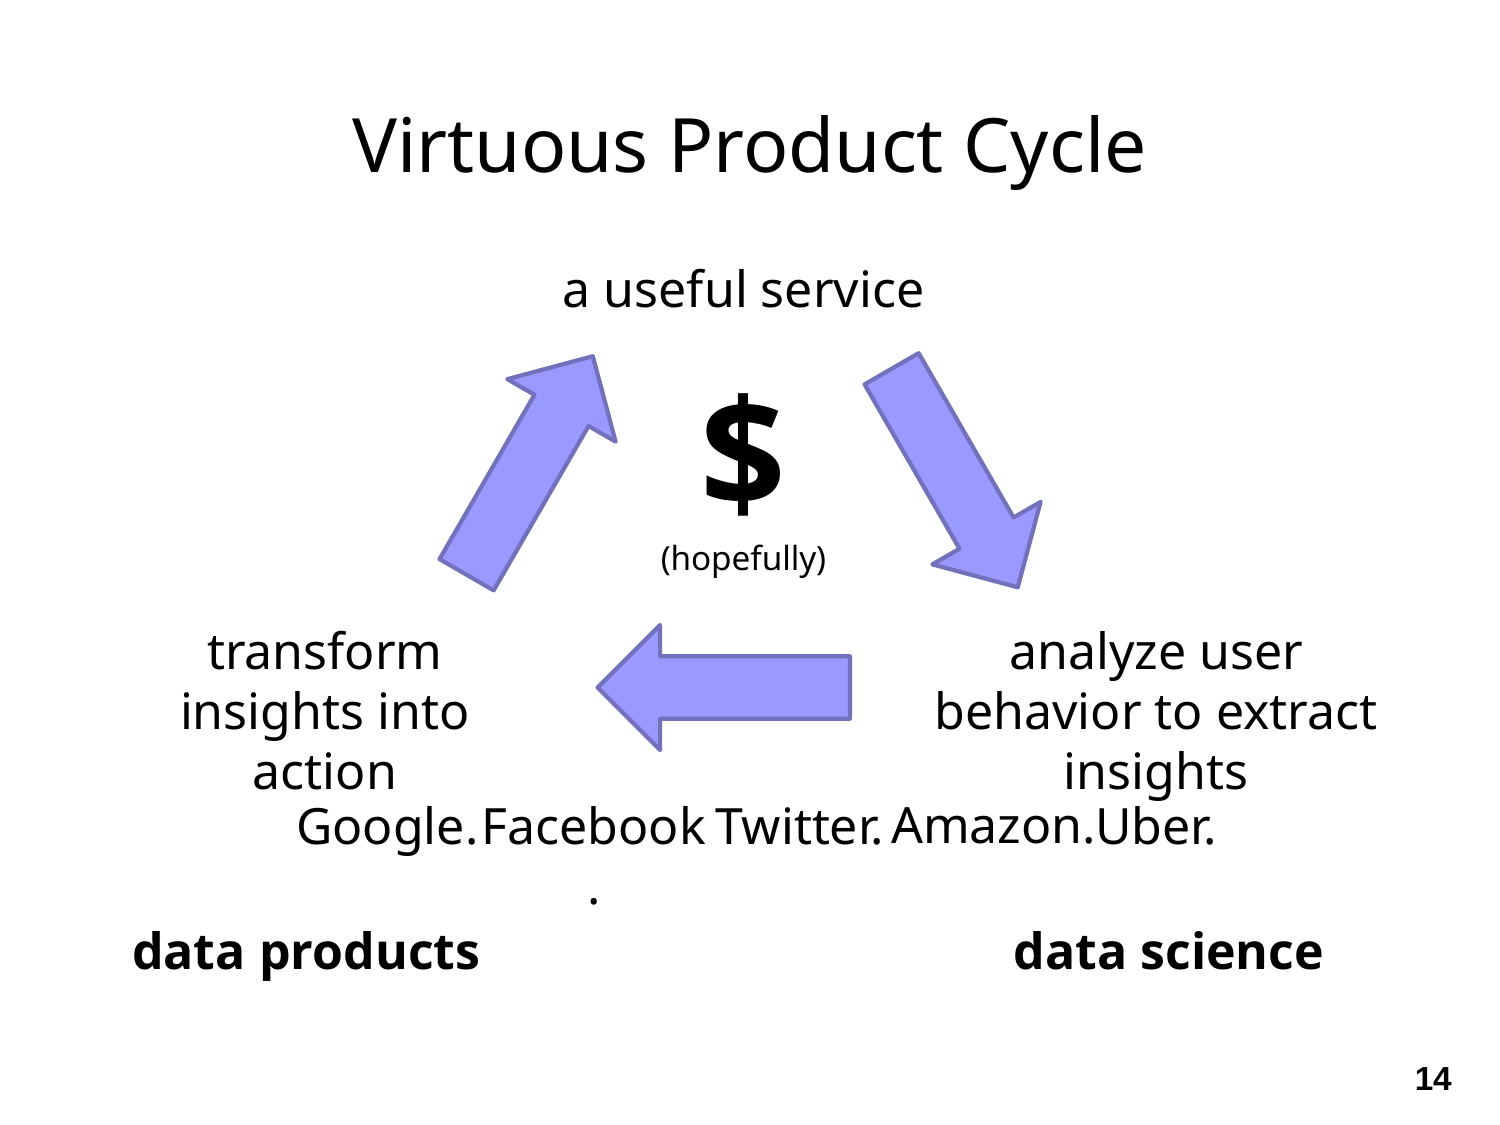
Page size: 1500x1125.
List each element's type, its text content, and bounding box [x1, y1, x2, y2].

text_box $ (hopefully) [537, 349, 950, 585]
text_box Virtuous Product Cycle [0, 90, 1500, 203]
text_box [950, 403, 1043, 590]
text_box Twitter. [699, 787, 862, 862]
text_box Uber. [1025, 787, 1288, 862]
text_box [595, 623, 853, 752]
text_box Facebook. [462, 787, 725, 922]
text_box transform insights into action [125, 612, 525, 808]
slide_number 14 [1400, 1050, 1488, 1110]
text_box analyze user behavior to extract insights [899, 612, 1413, 808]
text_box a useful service [537, 249, 950, 325]
text_box [437, 369, 537, 593]
text_box Amazon. [862, 786, 1125, 862]
text_box data products [49, 912, 563, 987]
text_box Google. [274, 787, 462, 862]
text_box data science [912, 912, 1425, 987]
